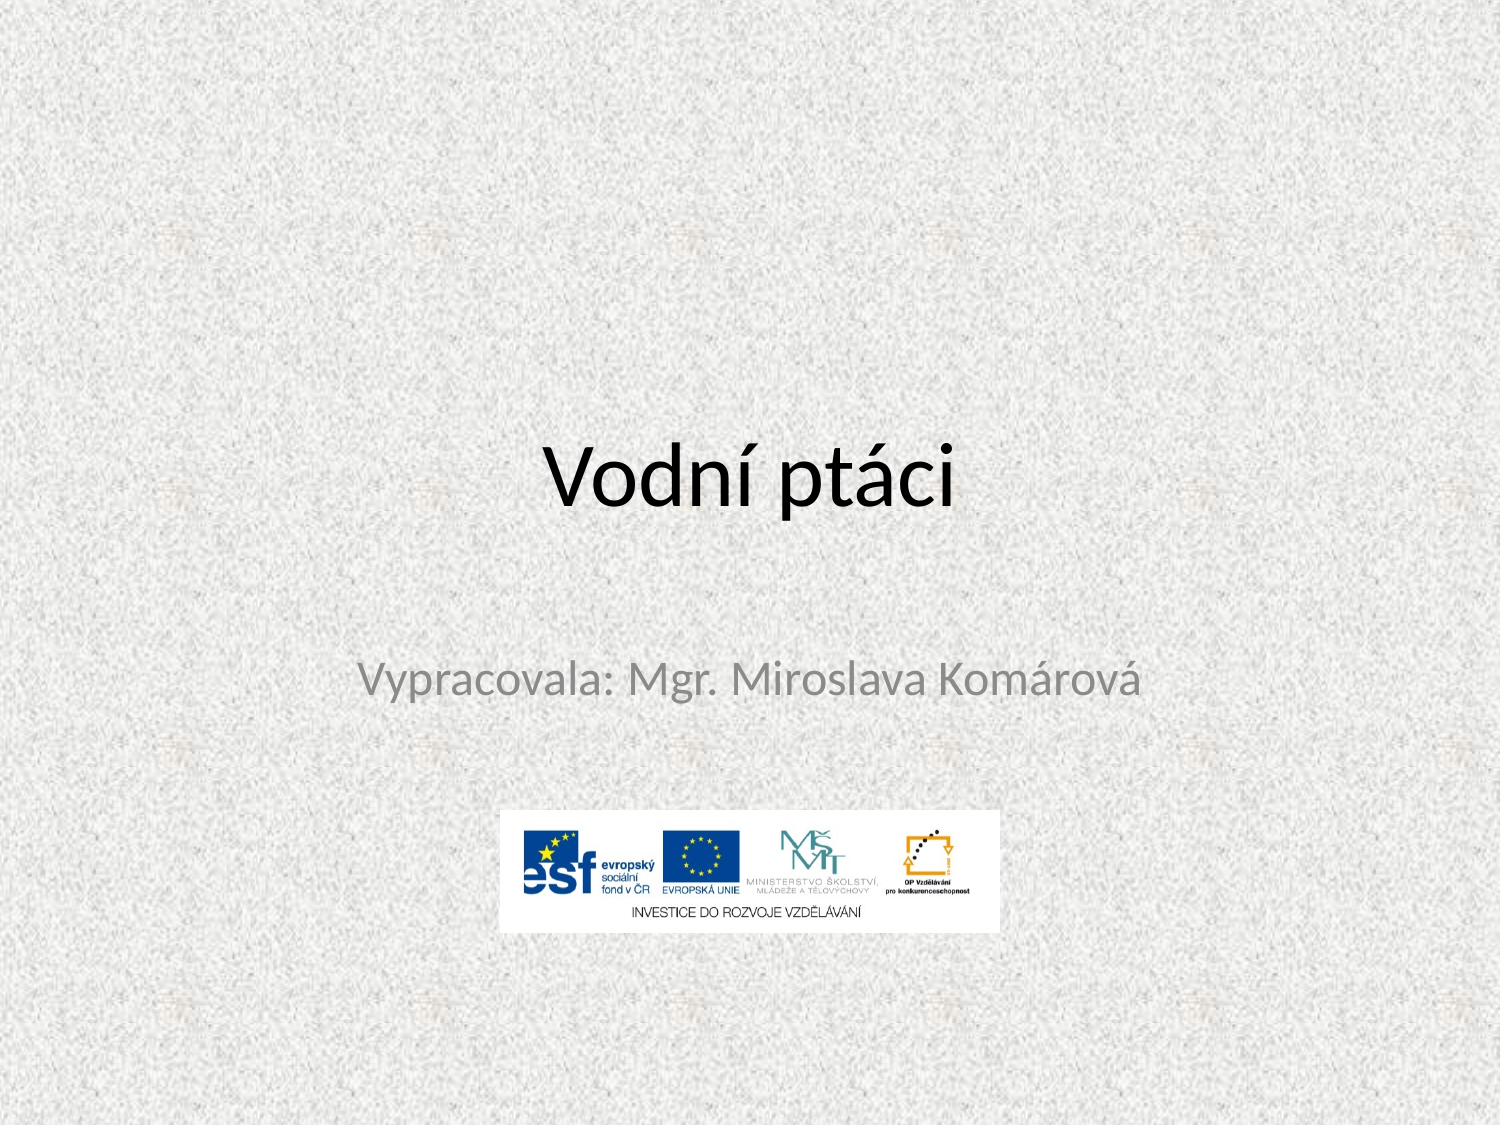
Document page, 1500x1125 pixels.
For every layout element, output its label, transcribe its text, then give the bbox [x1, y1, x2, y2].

picture [0, 0, 1500, 1125]
subtitle Vypracovala: Mgr. Miroslava Komárová [225, 637, 1275, 925]
title Vodní ptáci [112, 349, 1388, 591]
